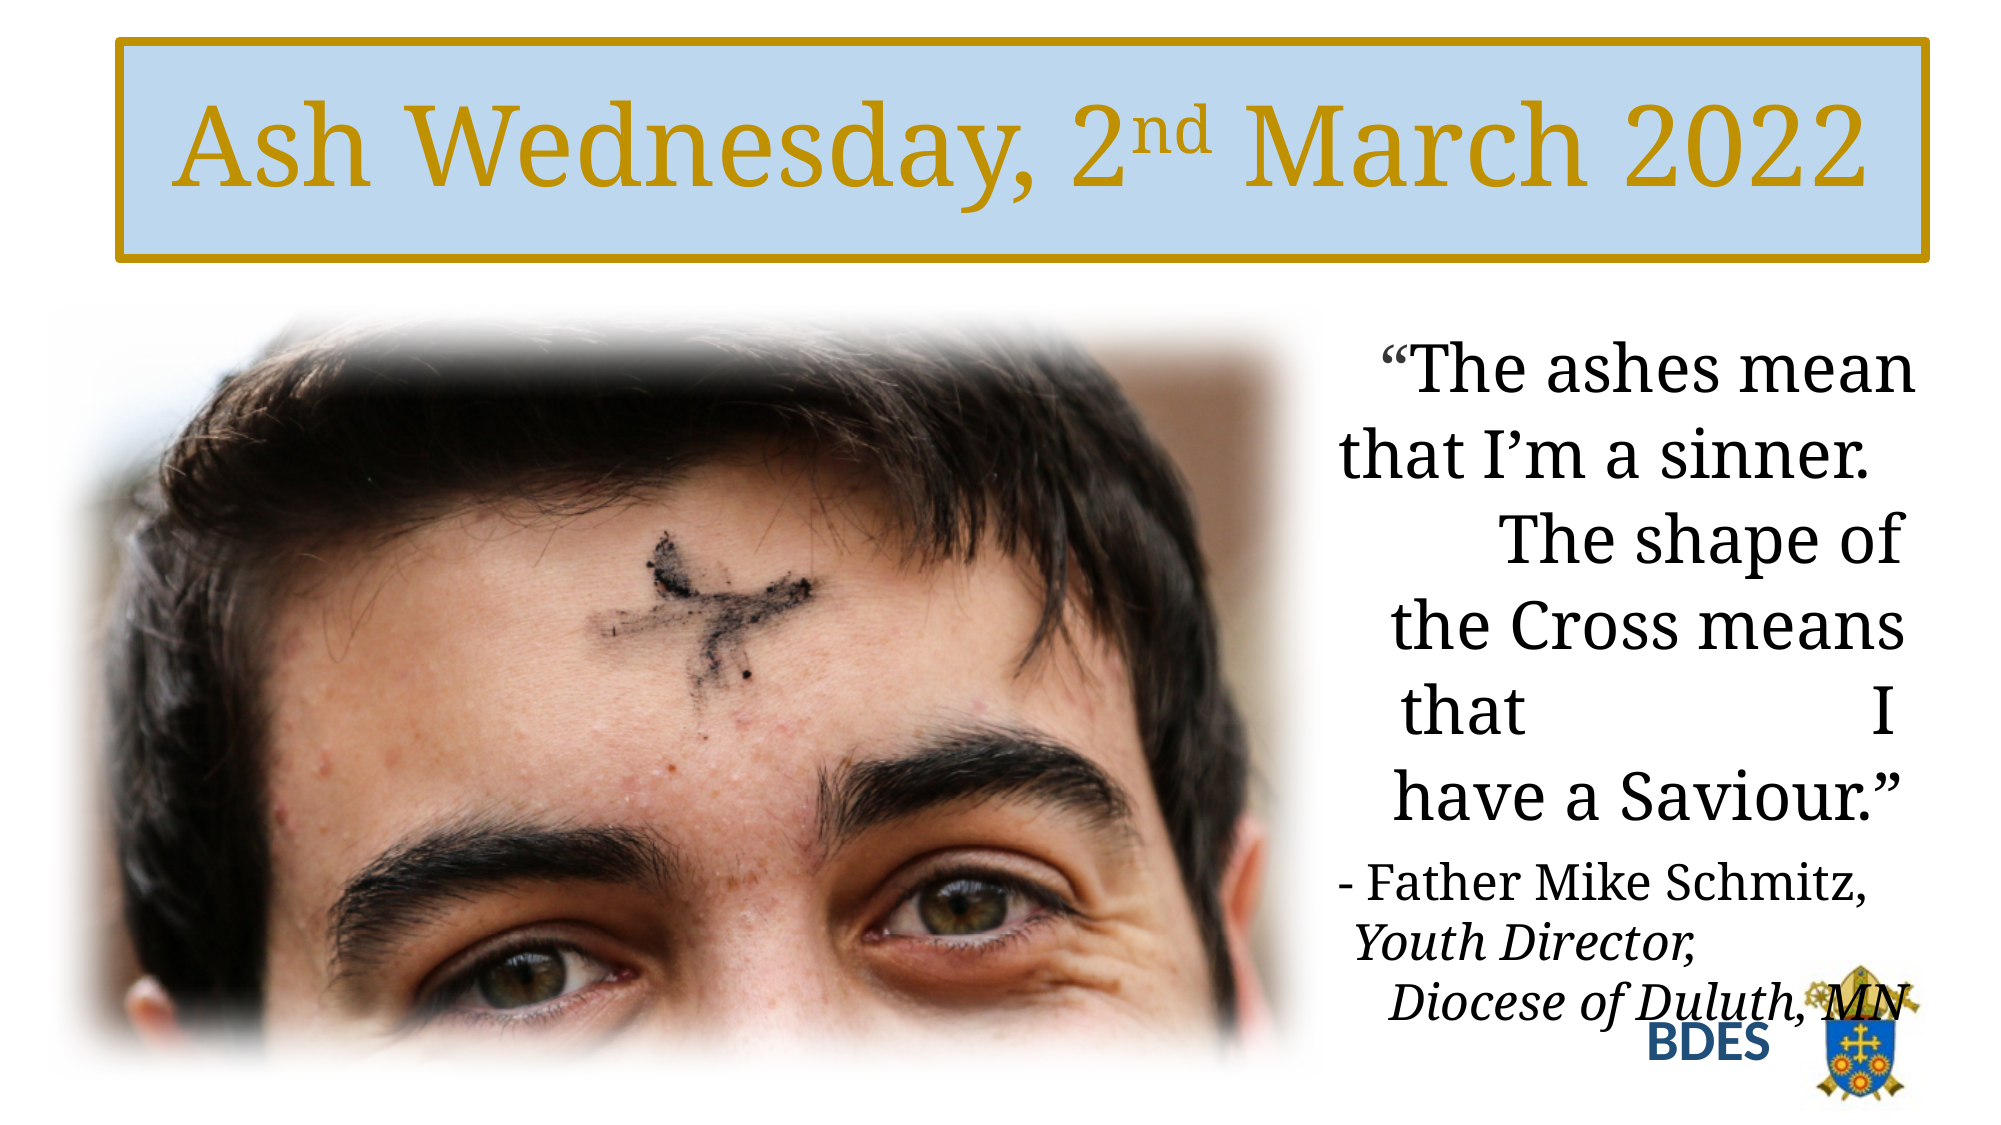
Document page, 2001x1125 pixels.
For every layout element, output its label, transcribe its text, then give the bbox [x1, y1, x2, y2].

text_box “The ashes mean that I’m a sinner. The shape of the Cross means that I have a Saviour.” - Father Mike Schmitz, Youth Director, Diocese of Duluth, MN [1325, 312, 1975, 1038]
picture [49, 303, 1325, 1081]
text_box Ash Wednesday, 2nd March 2022 [119, 41, 1926, 259]
text_box BDES [1631, 1038, 1799, 1080]
picture [1799, 960, 1926, 1111]
